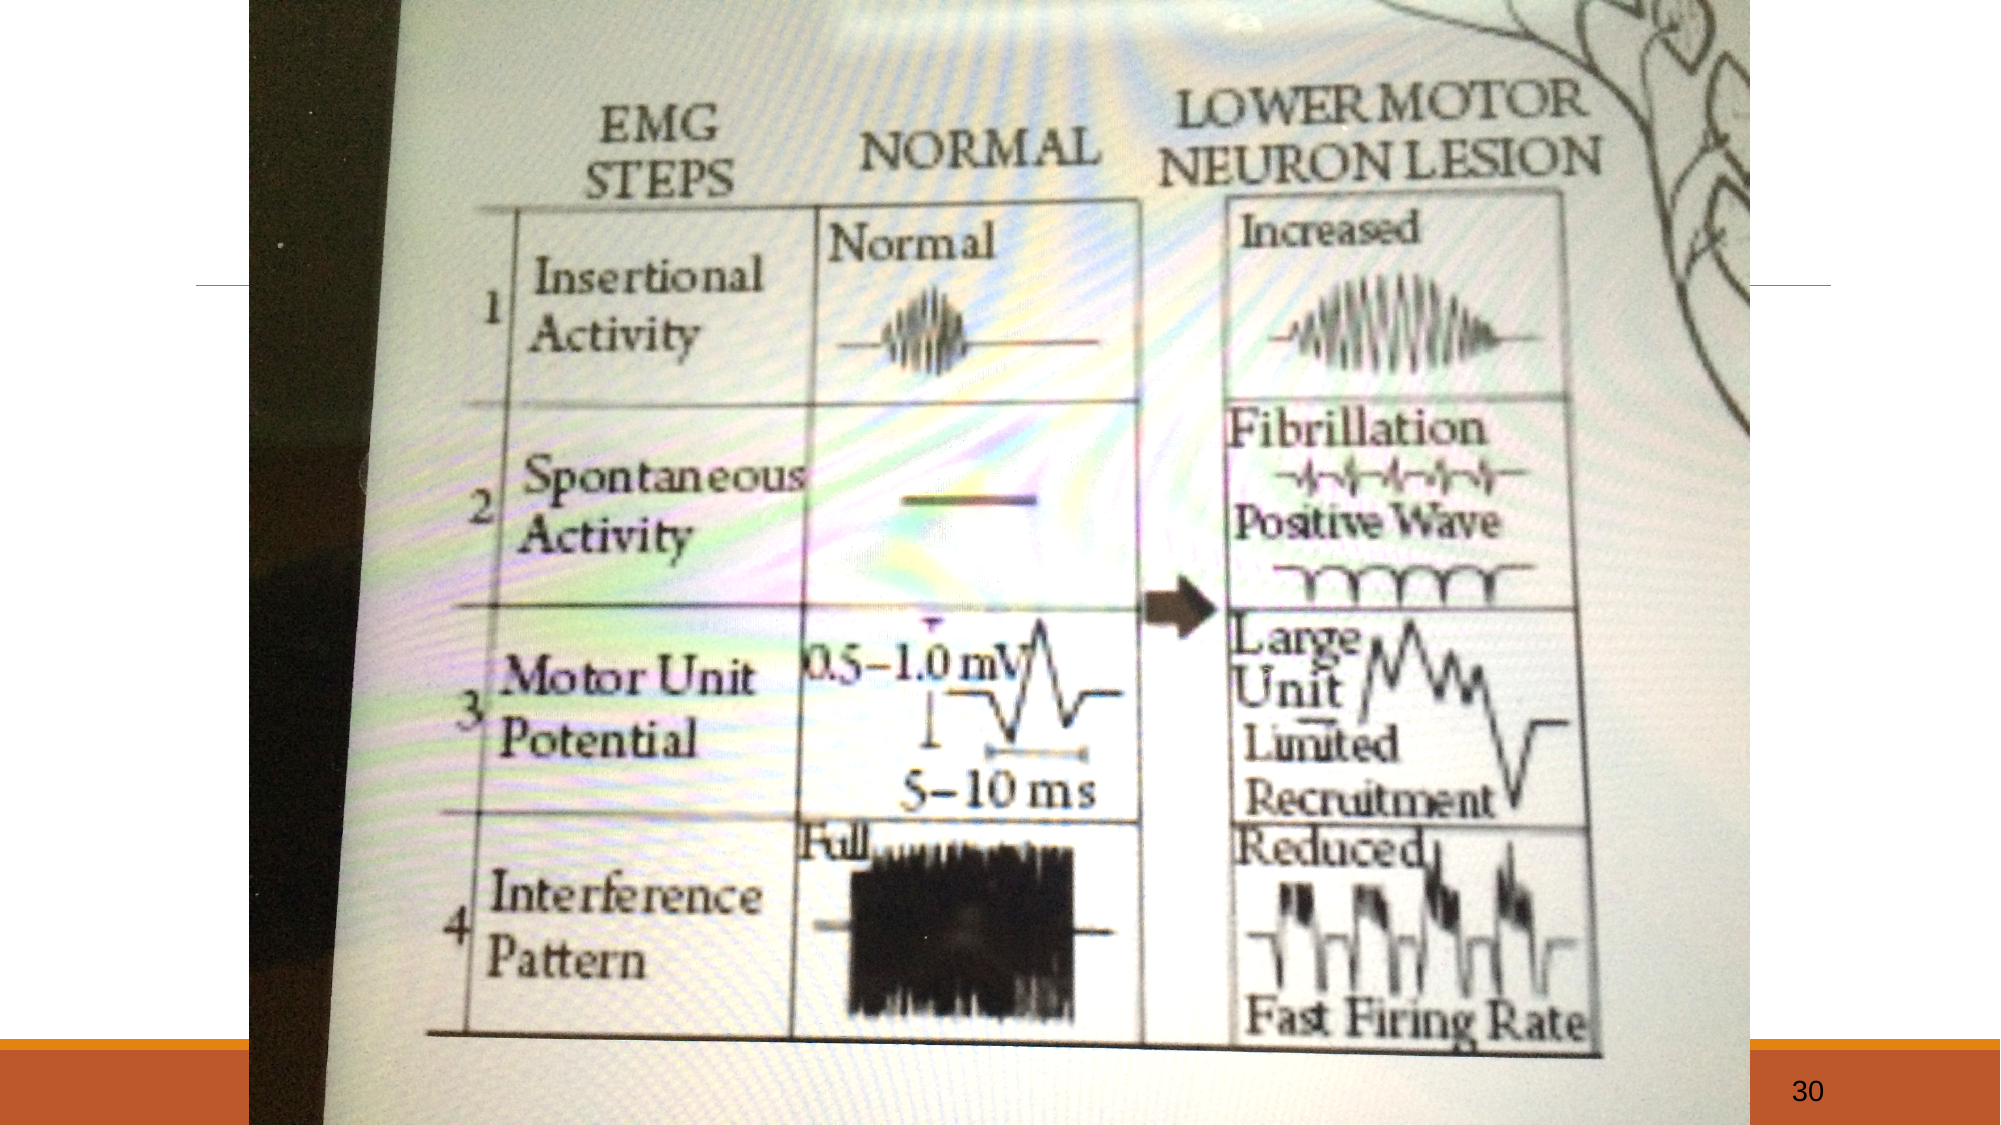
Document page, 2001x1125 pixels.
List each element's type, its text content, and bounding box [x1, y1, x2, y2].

picture [249, 0, 1751, 1125]
slide_number 30 [1759, 1059, 1840, 1120]
